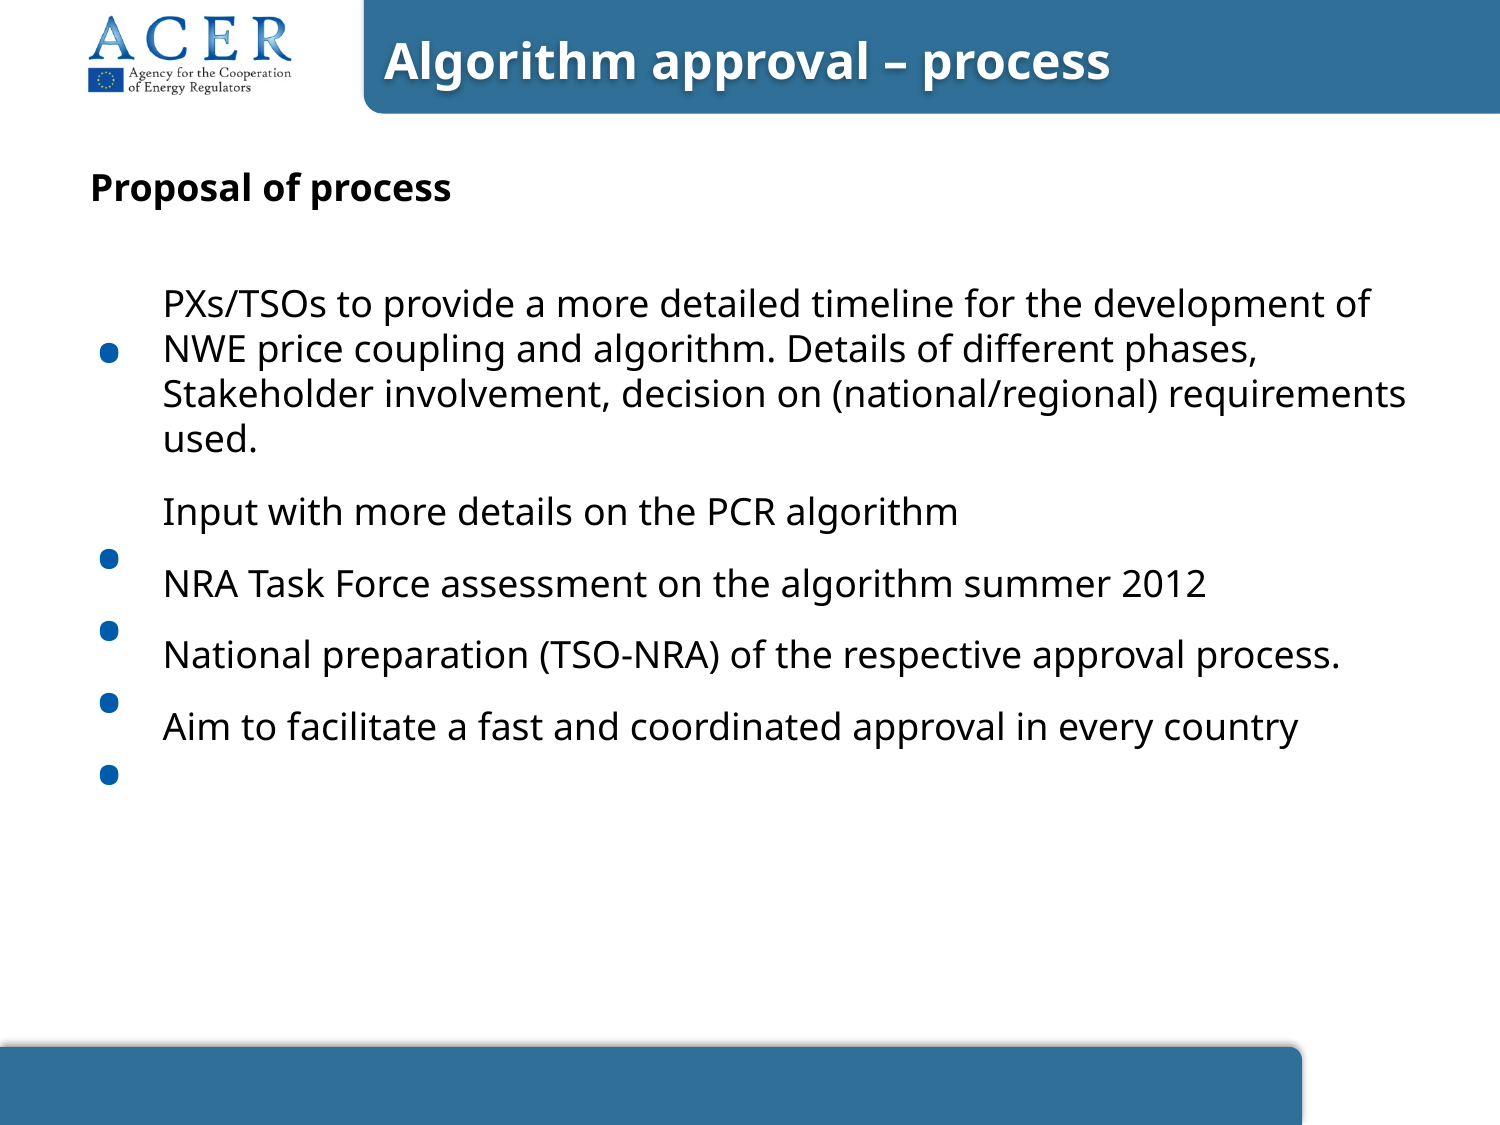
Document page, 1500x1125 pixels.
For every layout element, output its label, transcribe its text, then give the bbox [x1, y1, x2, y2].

text_box Algorithm approval – process [362, 0, 1500, 120]
picture [67, 0, 309, 110]
text_box Proposal of process PXs/TSOs to provide a more detailed timeline for the development of NWE price coupling and algorithm. Details of different phases, Stakeholder involvement, decision on (national/regional) requirements used. Input with more details on the PCR algorithm NRA Task Force assessment on the algorithm summer 2012 National preparation (TSO-NRA) of the respective approval process. Aim to facilitate a fast and coordinated approval in every country [74, 165, 1425, 908]
